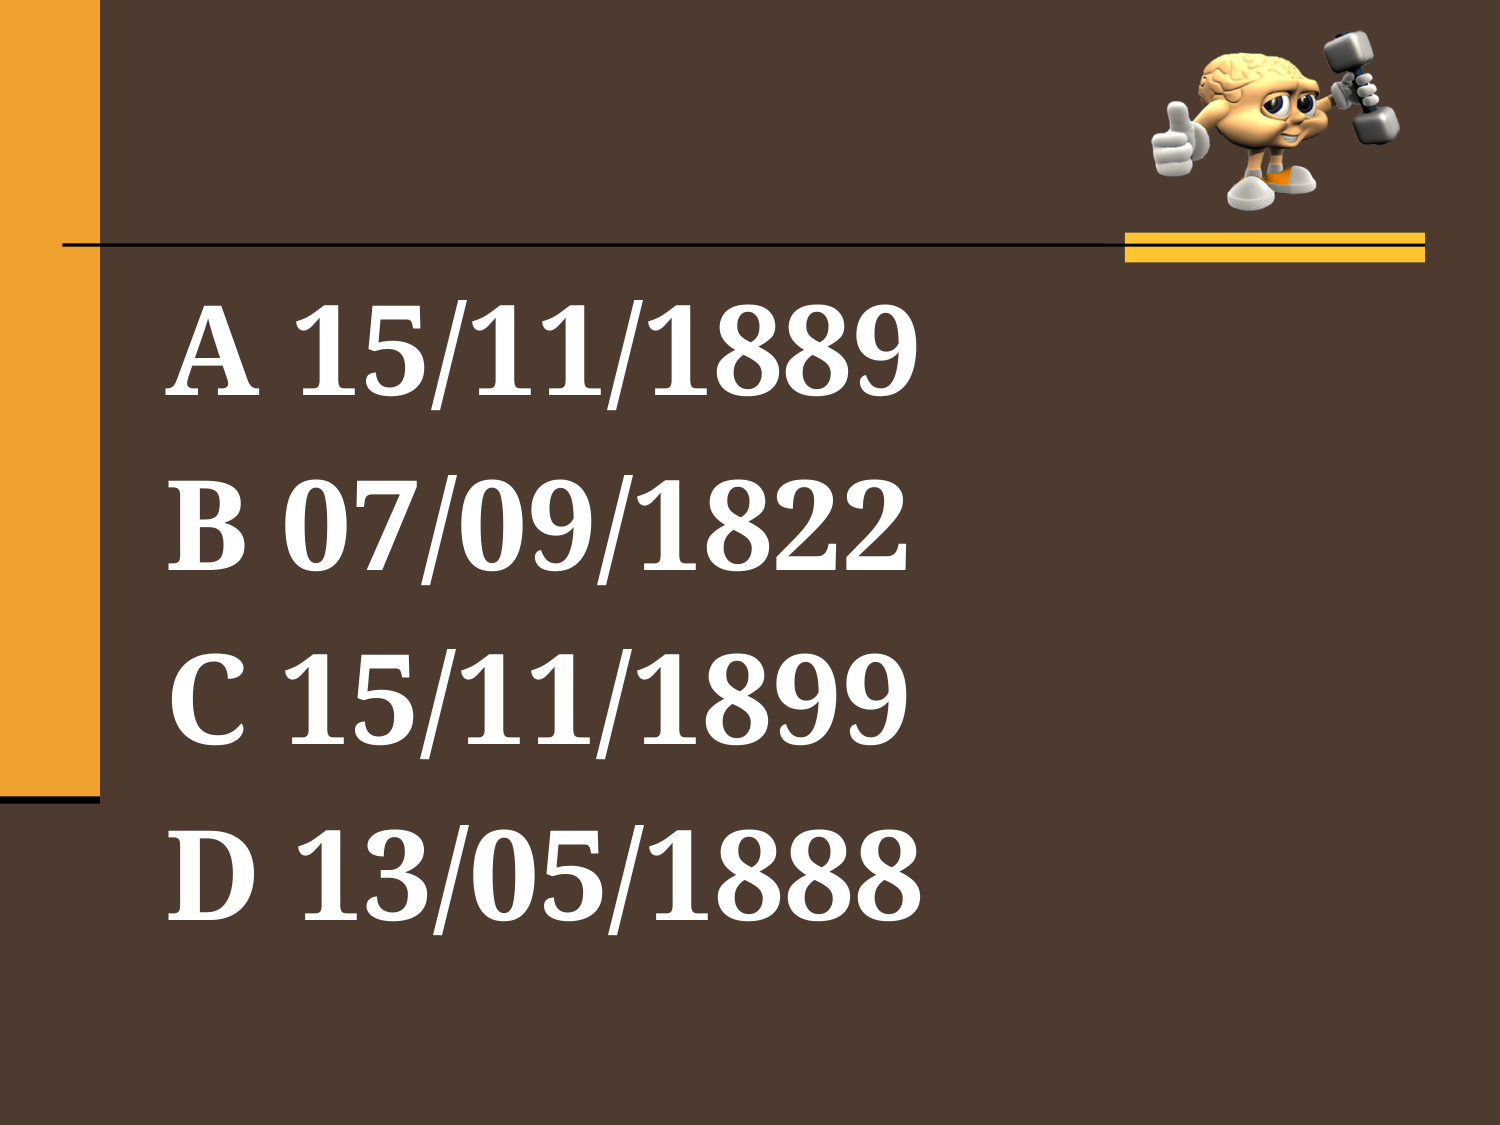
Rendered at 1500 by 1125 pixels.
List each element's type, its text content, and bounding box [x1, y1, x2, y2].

list A 15/11/1889 B 07/09/1822 C 15/11/1899 D 13/05/1888 [150, 262, 1425, 1006]
picture [1151, 30, 1400, 211]
